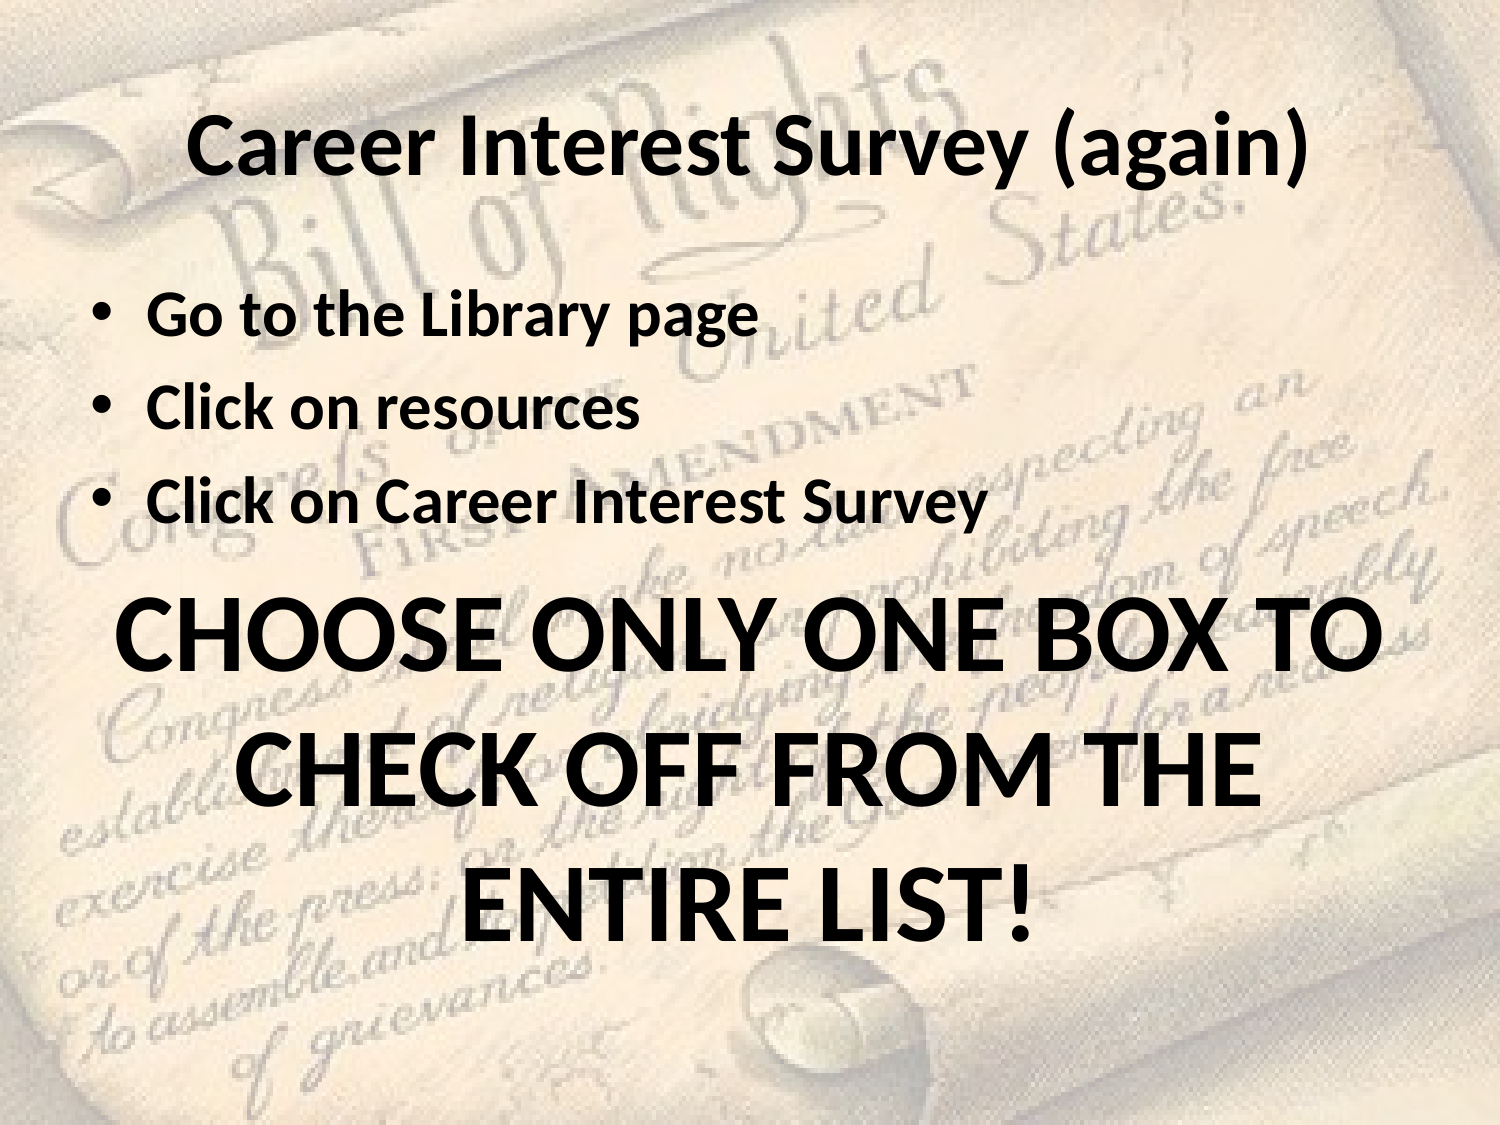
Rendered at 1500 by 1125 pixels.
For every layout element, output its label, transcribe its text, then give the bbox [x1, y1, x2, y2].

list Go to the Library page Click on resources Click on Career Interest Survey CHOOSE ONLY ONE BOX TO CHECK OFF FROM THE ENTIRE LIST! [75, 262, 1425, 1005]
title Career Interest Survey (again) [75, 45, 1425, 233]
